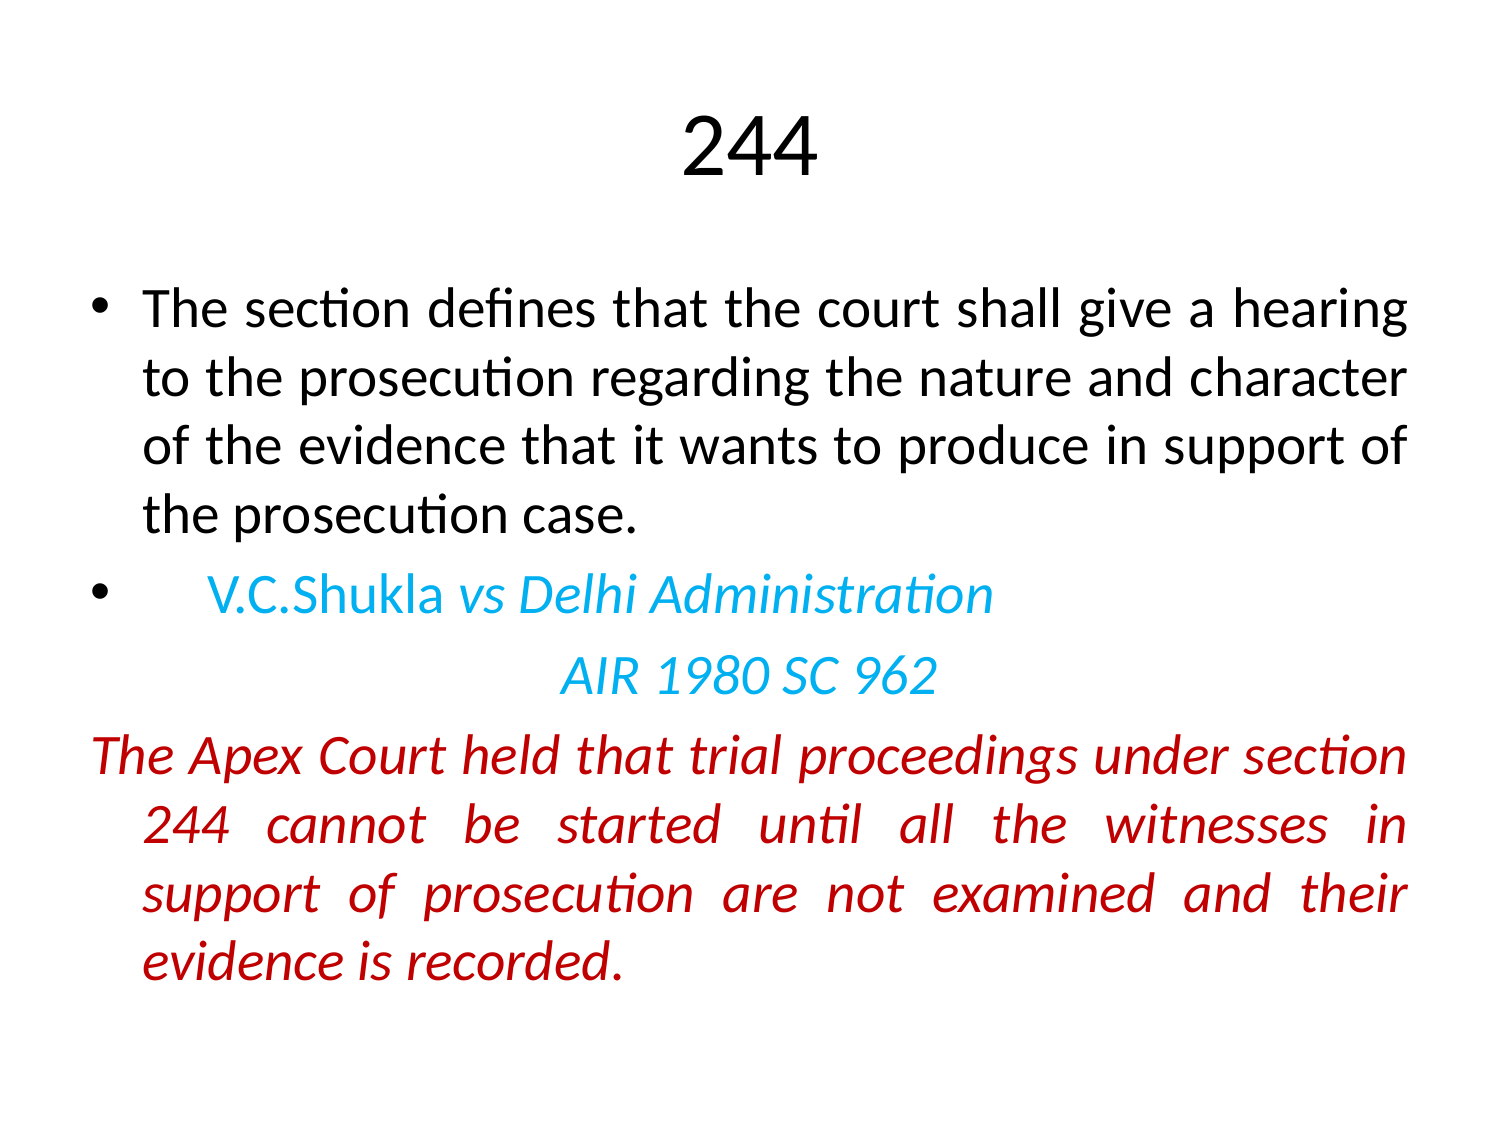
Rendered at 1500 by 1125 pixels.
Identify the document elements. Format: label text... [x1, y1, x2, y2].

title 244 [75, 45, 1425, 233]
list The section defines that the court shall give a hearing to the prosecution regarding the nature and character of the evidence that it wants to produce in support of the prosecution case. V.C.Shukla vs Delhi Administration AIR 1980 SC 962 The Apex Court held that trial proceedings under section 244 cannot be started until all the witnesses in support of prosecution are not examined and their evidence is recorded. [75, 262, 1425, 1005]
